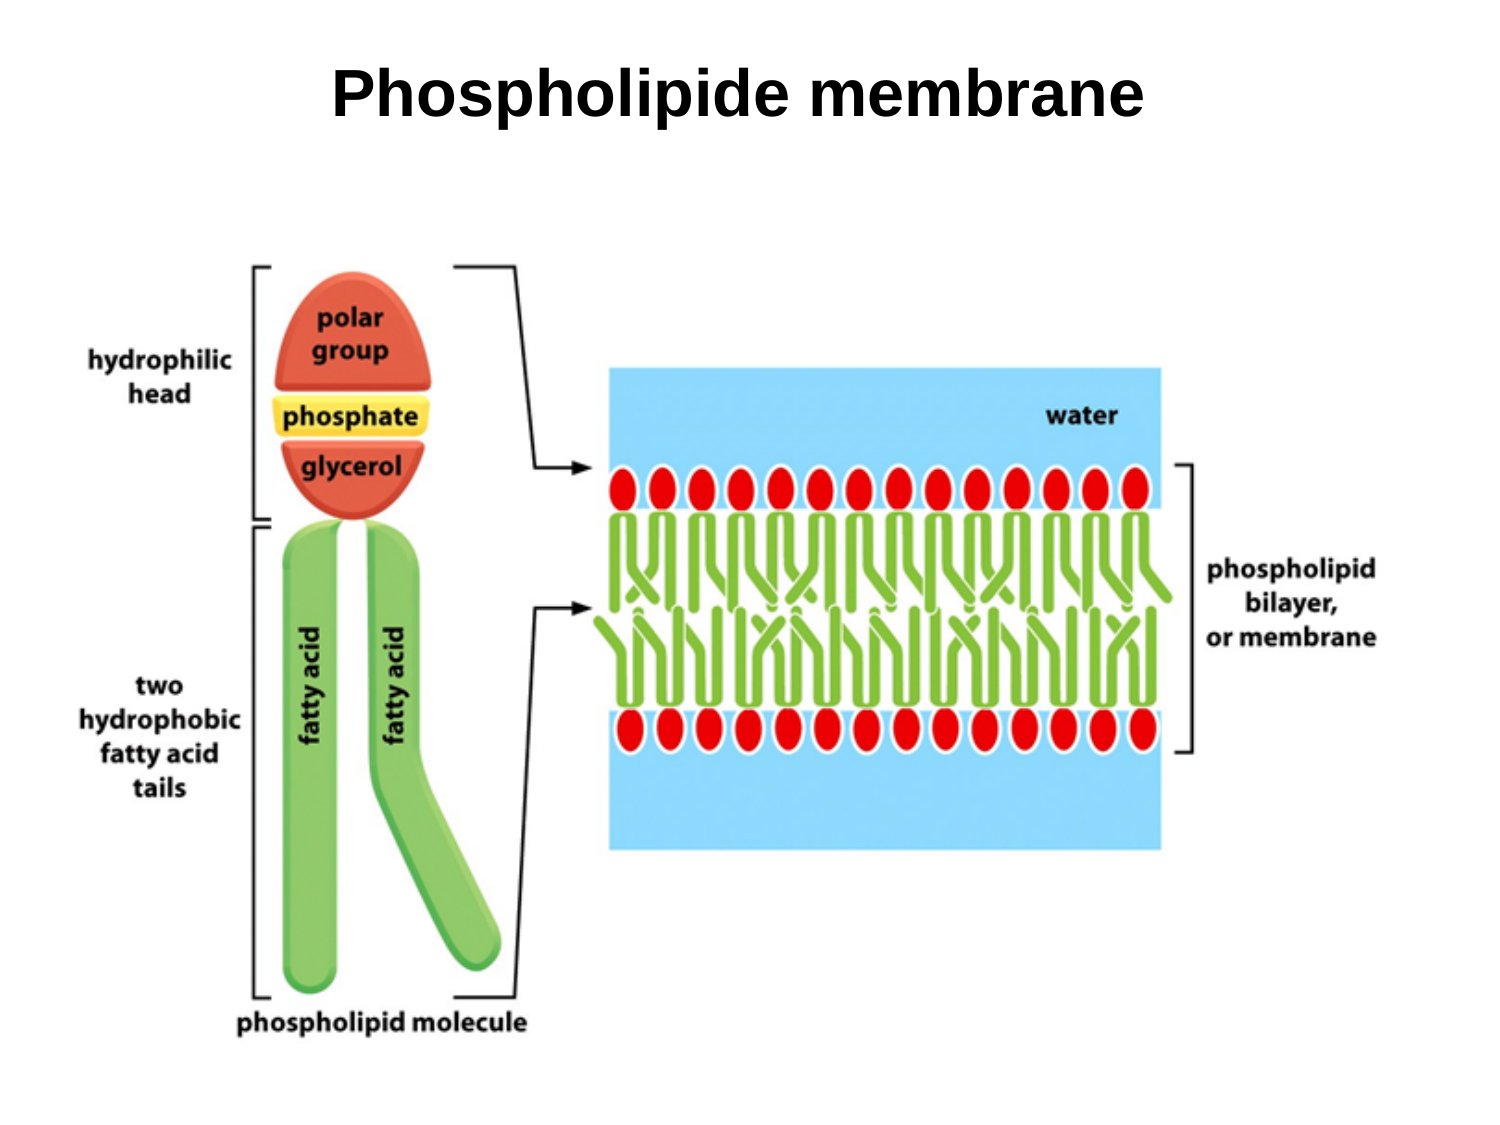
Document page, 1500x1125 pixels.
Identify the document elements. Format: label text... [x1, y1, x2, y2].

text_box Phospholipide membrane [316, 42, 1162, 138]
picture [70, 245, 1405, 1055]
